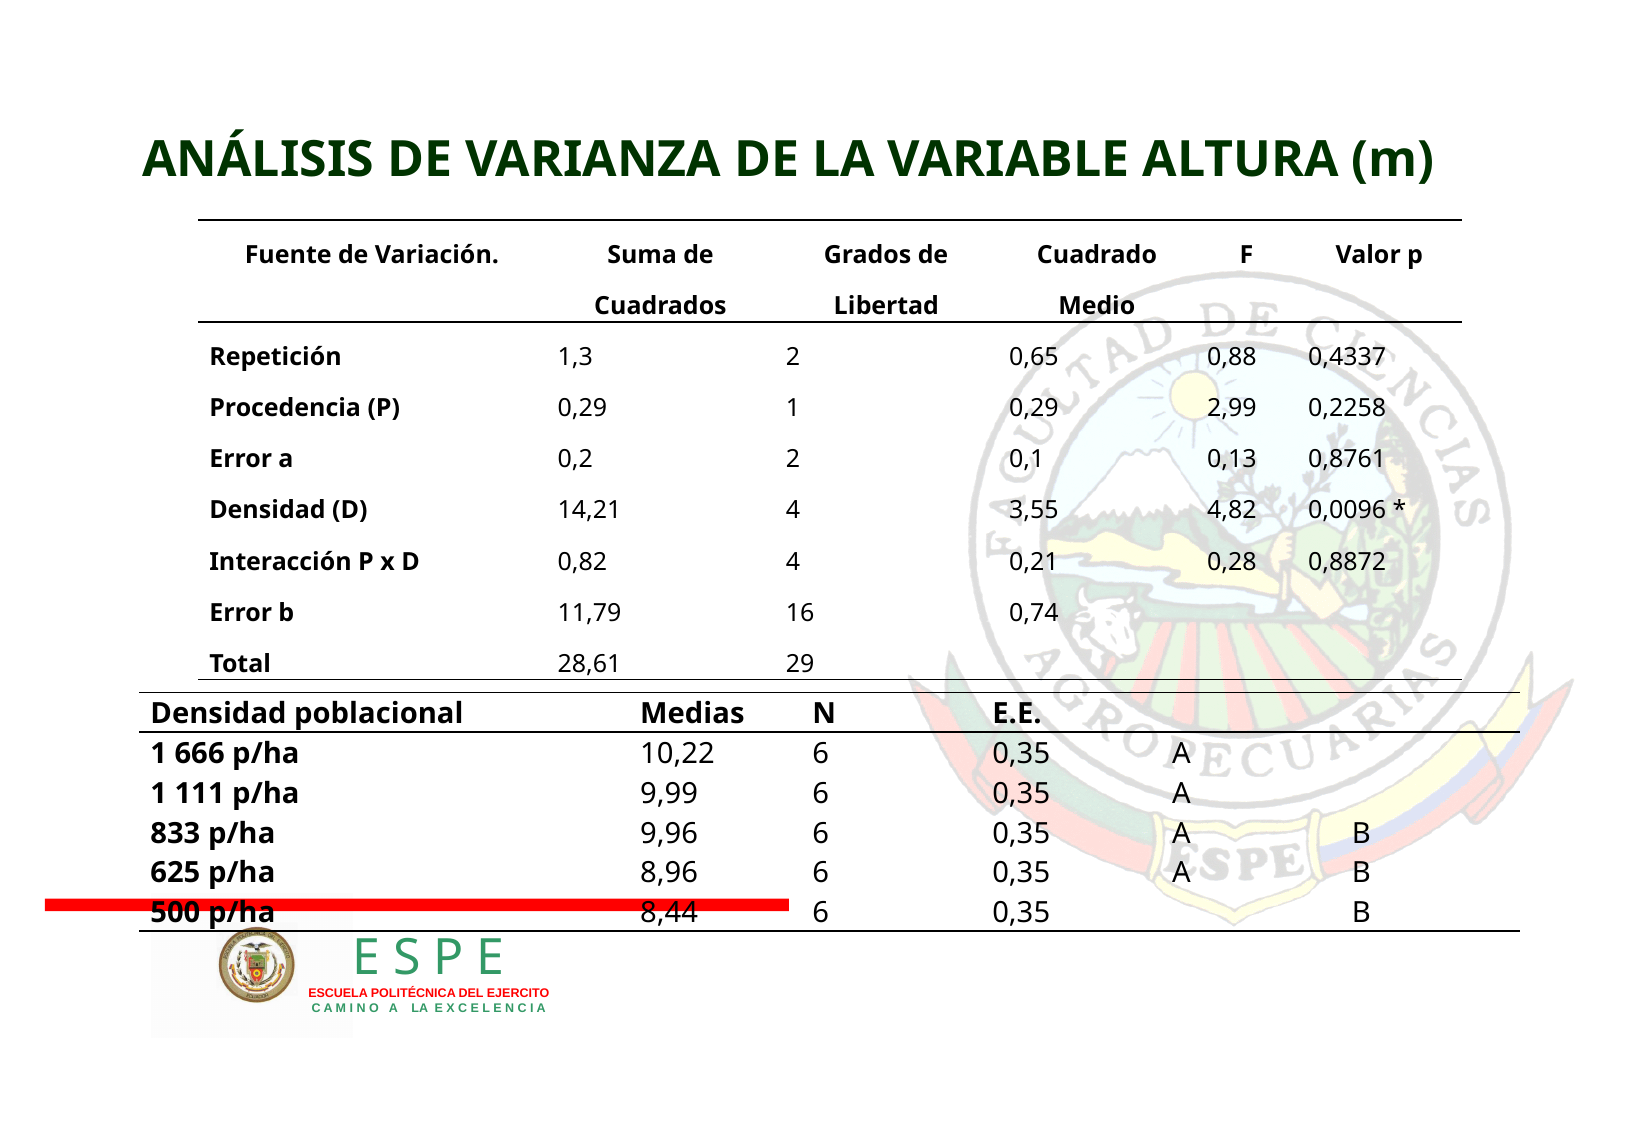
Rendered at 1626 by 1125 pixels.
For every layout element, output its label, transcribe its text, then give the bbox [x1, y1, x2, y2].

table_cell 500 p/ha [350, 891, 629, 930]
table_cell Total [198, 629, 546, 679]
table_cell 8,44 [629, 891, 801, 930]
table_cell Densidad (D) [198, 475, 546, 526]
table_cell 6 [801, 772, 897, 812]
table_cell Error b [198, 577, 546, 629]
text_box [150, 892, 353, 1039]
table_cell 1,3 [546, 323, 775, 373]
table_cell Procedencia (P) [198, 373, 546, 424]
table_cell 6 [801, 812, 897, 852]
table_header Medias [629, 693, 801, 731]
table_cell 625 p/ha [139, 852, 629, 891]
text_box E S P E ESCUELA POLITÉCNICA DEL EJERCITO C A M I N O A LA E X C E L E N C I A [357, 932, 577, 1024]
table_header Cuadrado Medio [998, 221, 1196, 265]
table_cell 29 [775, 629, 897, 679]
table_cell 16 [775, 577, 897, 629]
table_header F [1196, 221, 1297, 265]
table_header Fuente de Variación. [198, 221, 546, 321]
table_cell 2 [775, 323, 897, 373]
table_cell 0,2 [546, 424, 775, 475]
table_cell 6 [801, 891, 897, 930]
table_cell 6 [801, 733, 897, 772]
table_cell Error a [198, 424, 546, 475]
table_cell 11,79 [546, 577, 775, 629]
table_cell 833 p/ha [139, 812, 629, 852]
table_cell 4 [775, 475, 897, 526]
table_cell 1 [775, 373, 897, 424]
table_cell 9,99 [629, 772, 801, 812]
table_cell 6 [801, 852, 897, 891]
table_cell 14,21 [546, 475, 775, 526]
table_cell 0,82 [546, 526, 775, 577]
table_cell 9,96 [629, 812, 801, 852]
table_cell 2 [775, 424, 897, 475]
table_cell 4 [775, 526, 897, 577]
table_header Suma de Cuadrados [546, 221, 775, 321]
picture [902, 266, 1580, 932]
table_header N [801, 693, 897, 731]
table_cell Interacción P x D [198, 526, 546, 577]
table_cell 0,29 [546, 373, 775, 424]
table_cell 500 p/ha [139, 891, 151, 930]
table_header Valor p [1297, 221, 1462, 265]
table_cell 10,22 [629, 733, 801, 772]
table_cell 1 111 p/ha [139, 772, 629, 812]
table_cell 8,96 [629, 852, 801, 891]
table_cell 1 666 p/ha [139, 733, 629, 772]
title ANÁLISIS DE VARIANZA DE LA VARIABLE ALTURA (m) [109, 42, 1468, 195]
table_cell 28,61 [546, 629, 775, 679]
table_cell Repetición [198, 323, 546, 373]
table_header Grados de Libertad [775, 221, 998, 321]
table_header Densidad poblacional [139, 693, 629, 731]
